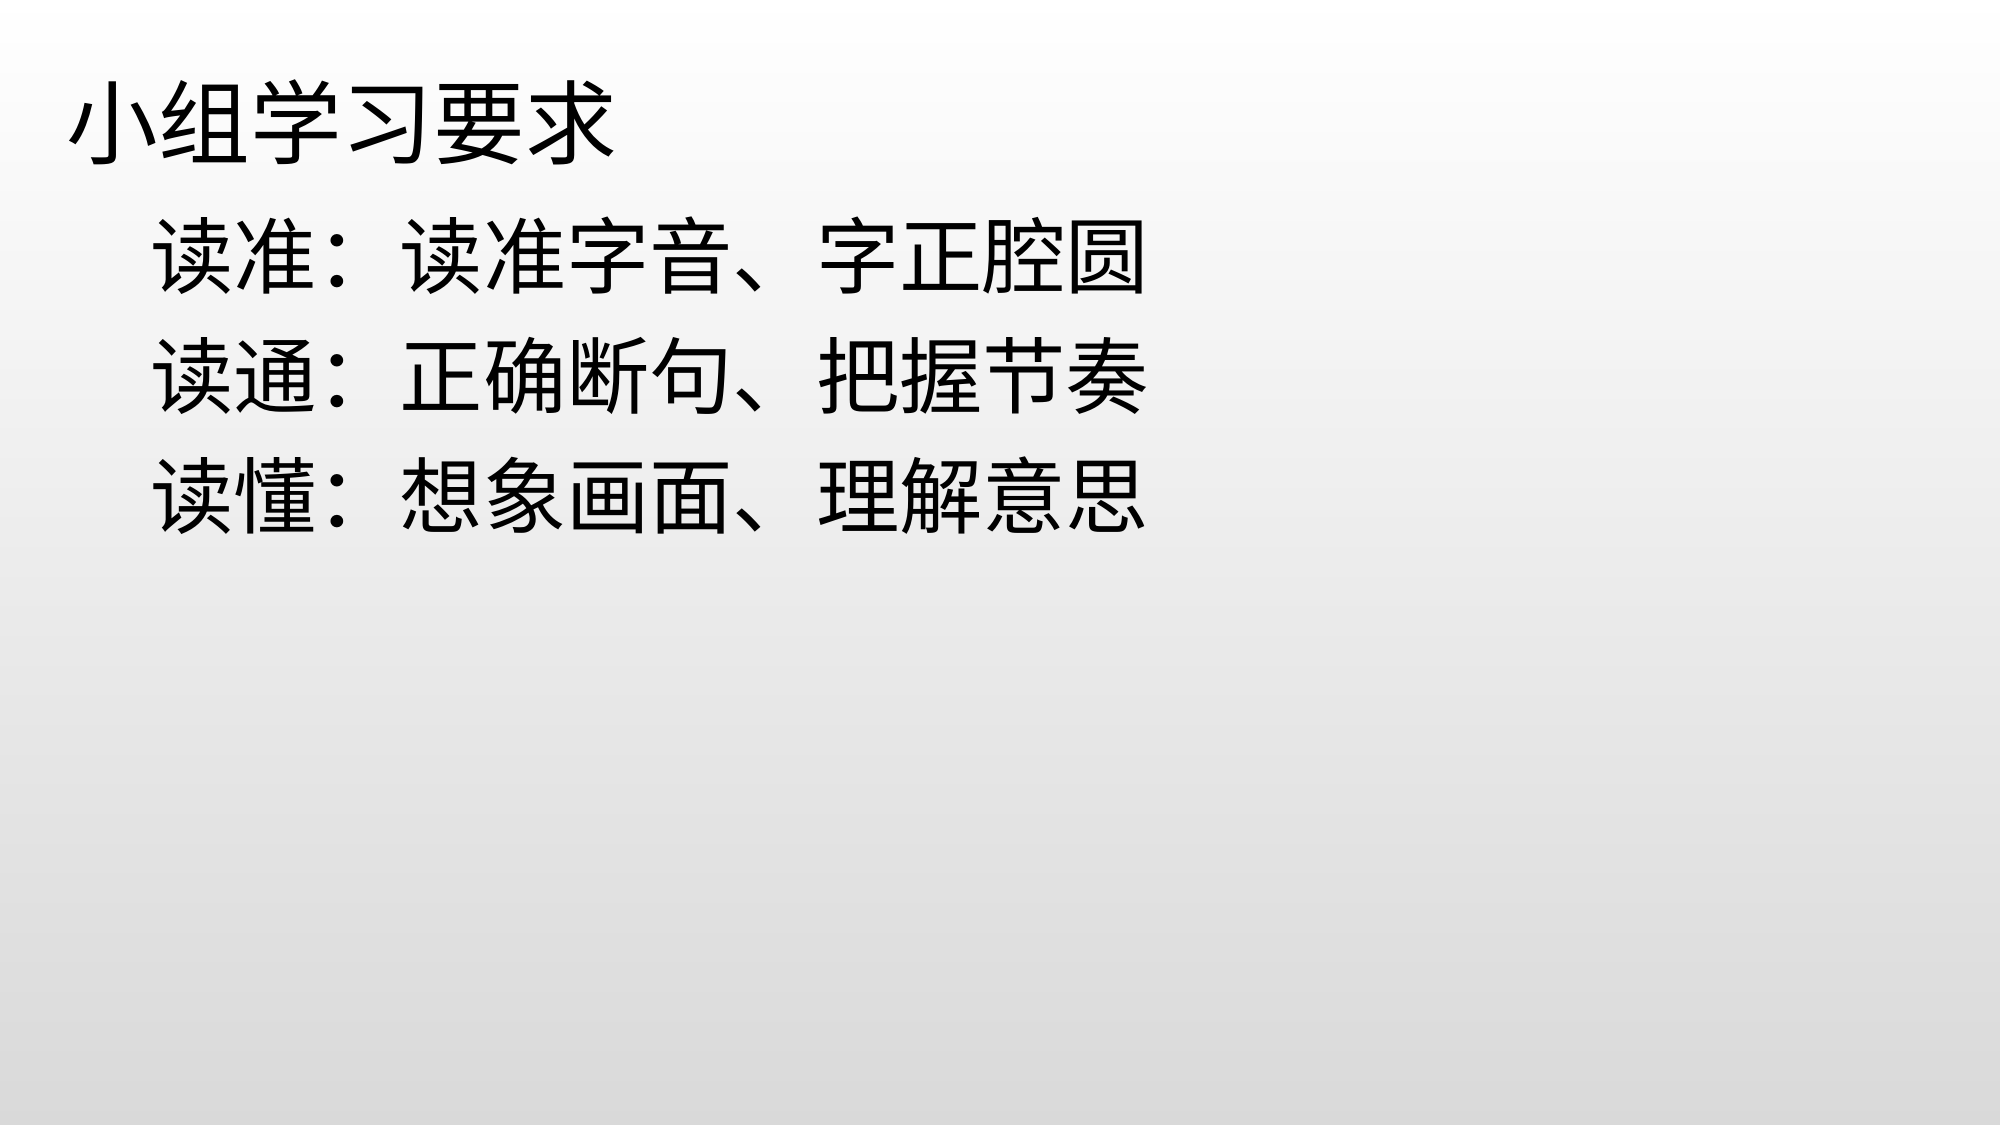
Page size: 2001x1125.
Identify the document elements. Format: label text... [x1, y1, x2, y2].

text_box 小组学习要求 [51, 58, 686, 184]
text_box 读准：读准字音、字正腔圆 读通：正确断句、把握节奏 读懂：想象画面、理解意思 [150, 184, 1658, 545]
